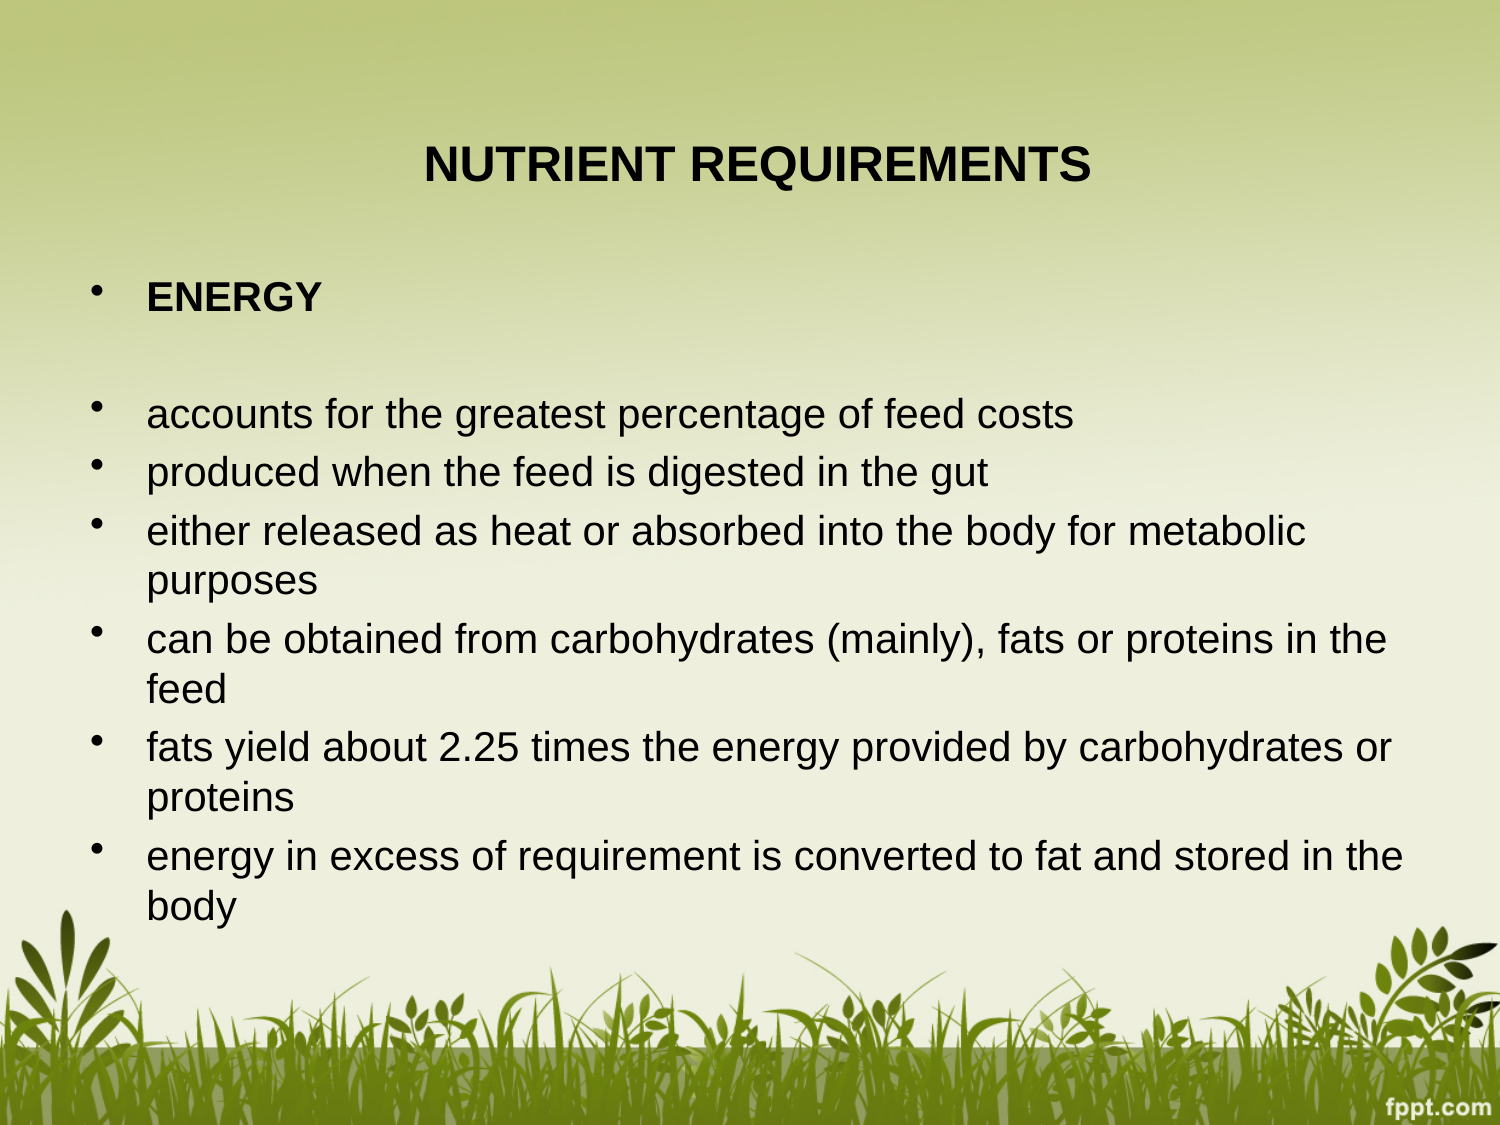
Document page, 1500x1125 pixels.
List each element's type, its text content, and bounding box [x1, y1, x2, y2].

list ENERGY accounts for the greatest percentage of feed costs produced when the feed is digested in the gut either released as heat or absorbed into the body for metabolic purposes can be obtained from carbohydrates (mainly), fats or proteins in the feed fats yield about 2.25 times the energy provided by carbohydrates or proteins energy in excess of requirement is converted to fat and stored in the body [75, 262, 1425, 1005]
picture [0, 0, 1500, 1125]
title [75, 45, 1425, 233]
text_box NUTRIENT REQUIREMENTS [89, 67, 1440, 256]
